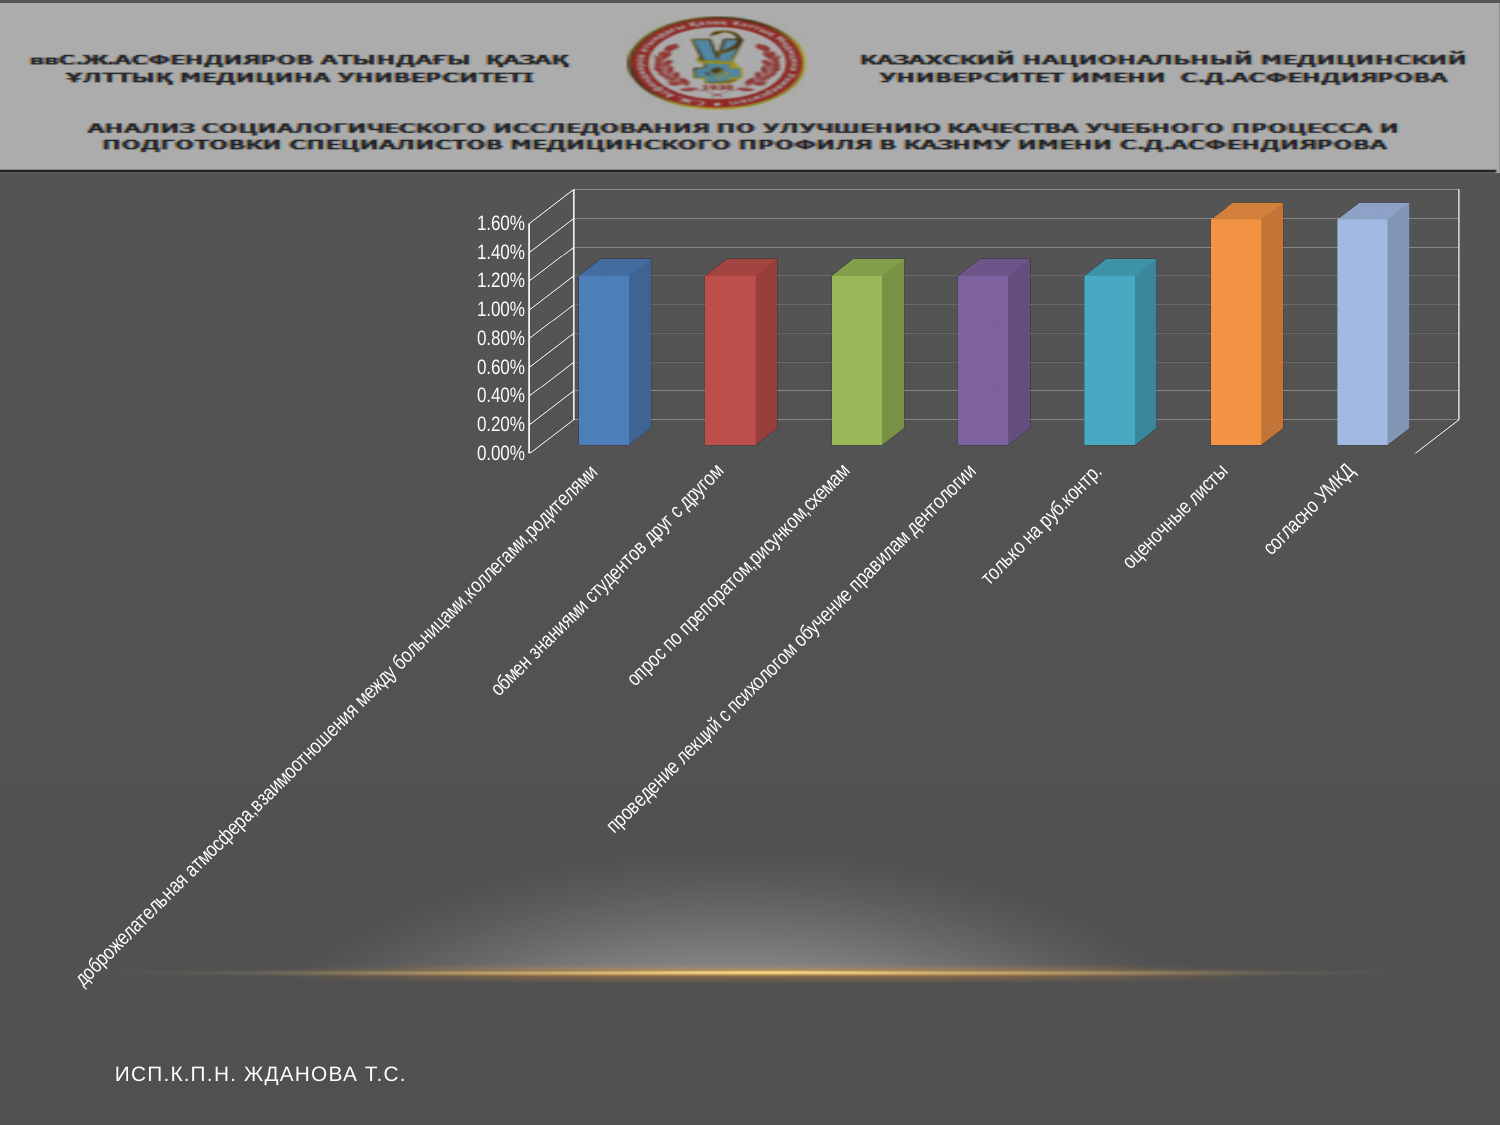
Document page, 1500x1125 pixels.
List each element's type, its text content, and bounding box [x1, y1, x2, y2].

footer исп.к.п.н. Жданова Т.С. [99, 1042, 575, 1103]
picture [0, 0, 1500, 1125]
chart [29, 172, 1500, 1000]
